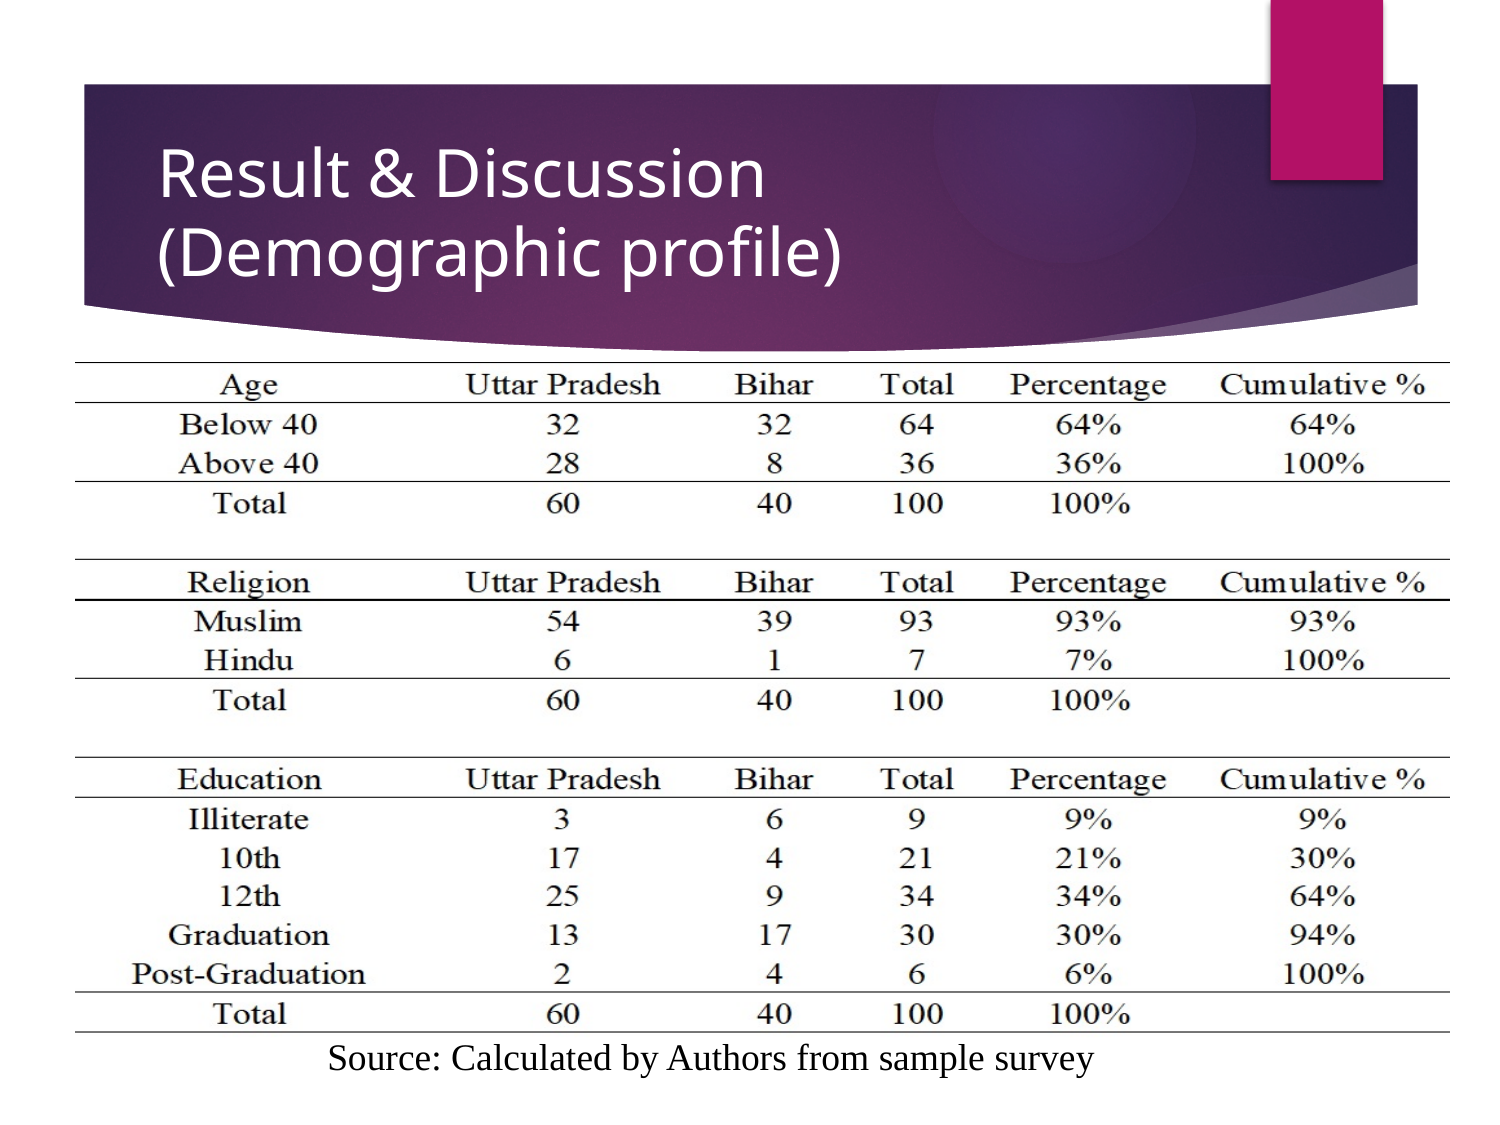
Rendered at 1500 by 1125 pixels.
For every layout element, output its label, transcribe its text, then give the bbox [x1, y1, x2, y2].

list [74, 362, 1451, 1038]
text_box Source: Calculated by Authors from sample survey [312, 1047, 1138, 1086]
title Result & Discussion (Demographic profile) [142, 152, 1183, 269]
